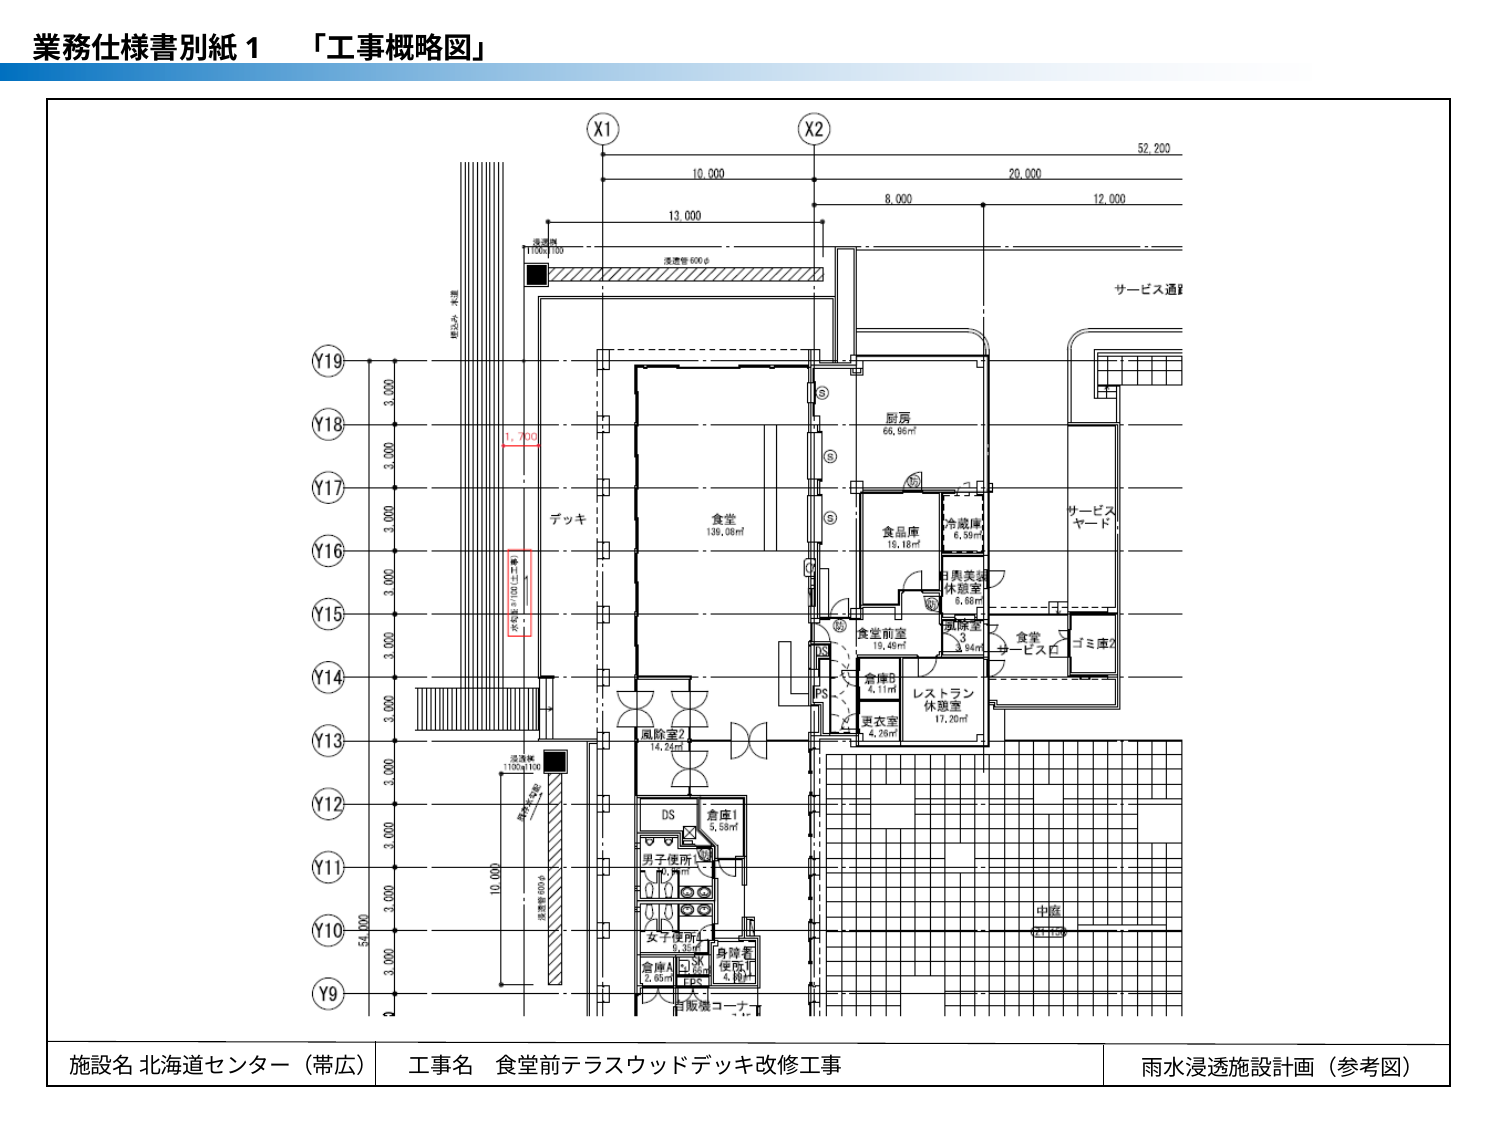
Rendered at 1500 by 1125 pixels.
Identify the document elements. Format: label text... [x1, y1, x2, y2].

text_box 雨水浸透施設計画（参考図） [1127, 1045, 1440, 1087]
picture [250, 109, 1260, 1024]
